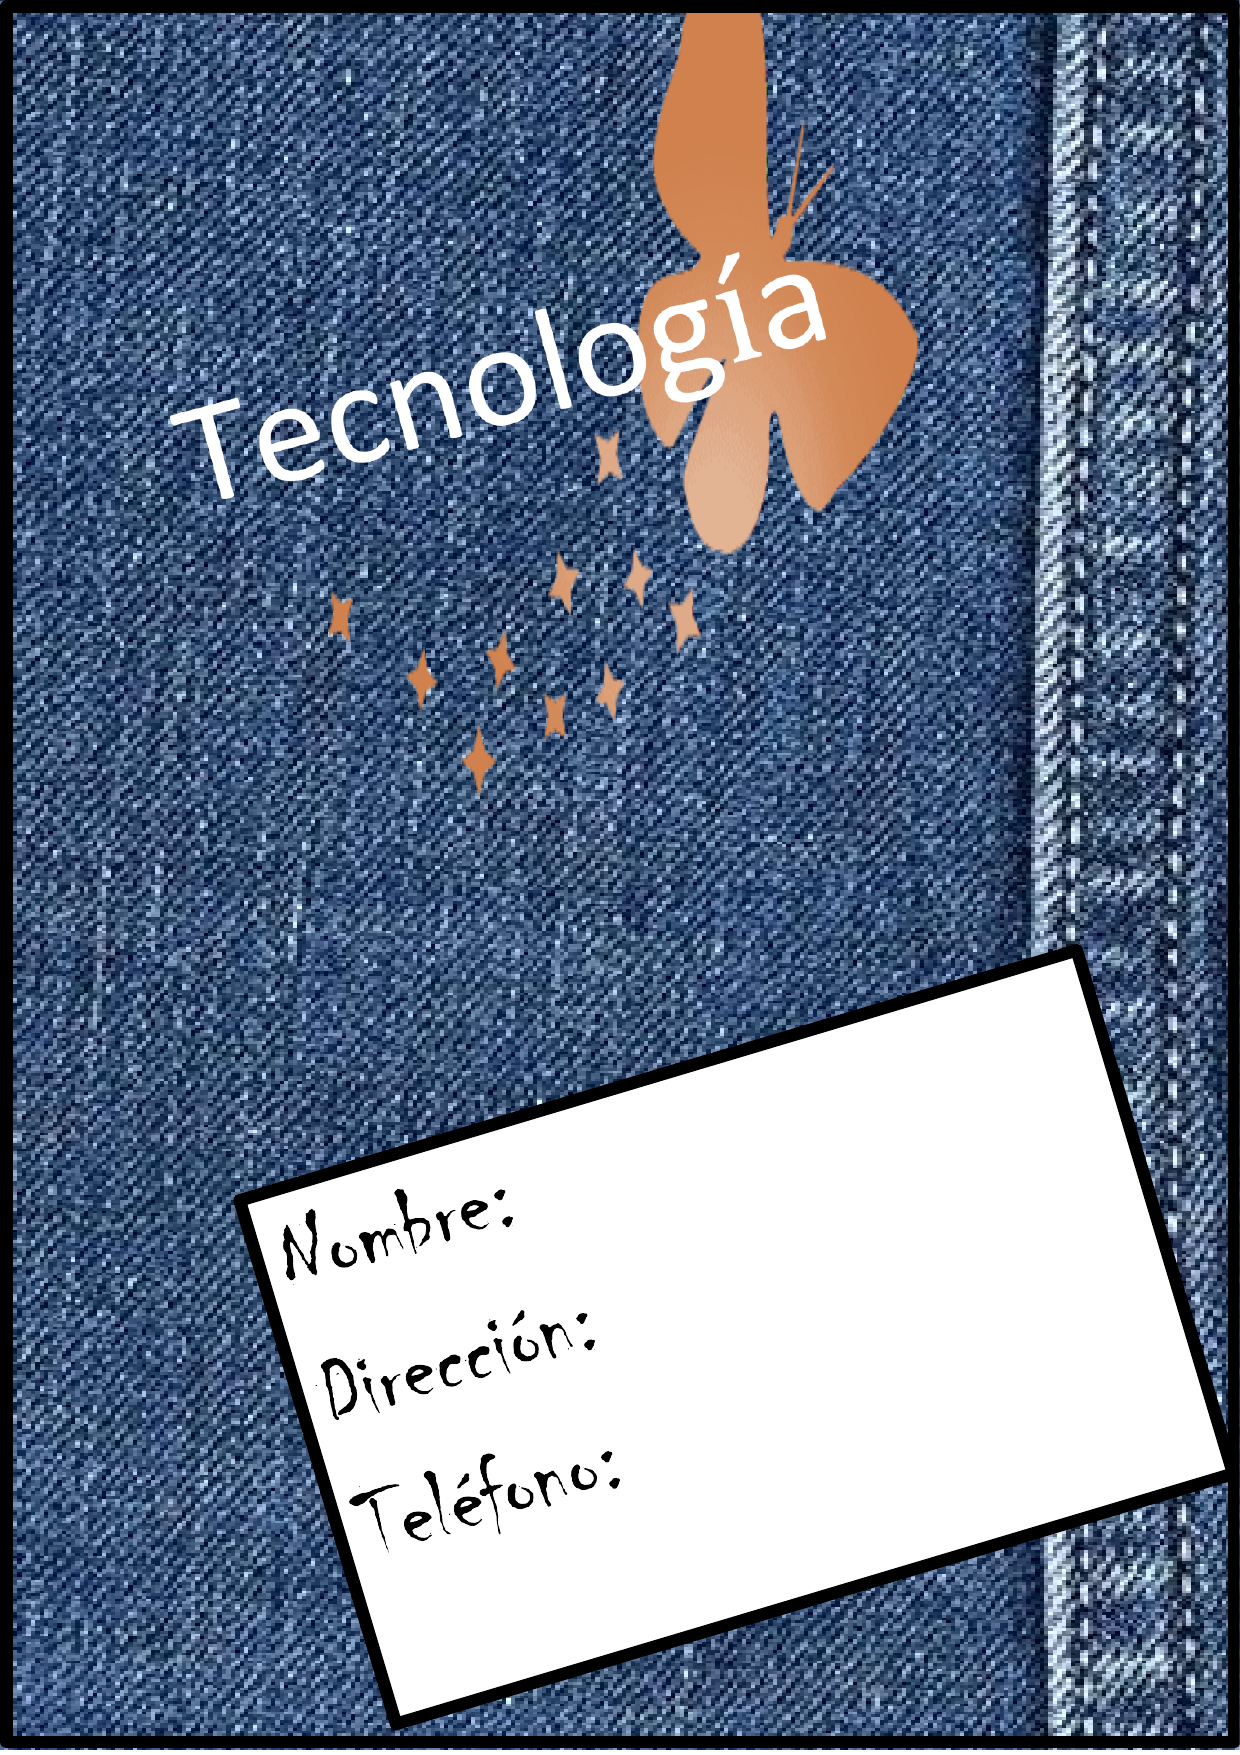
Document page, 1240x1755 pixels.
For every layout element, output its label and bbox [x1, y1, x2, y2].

text_box [0, 0, 1240, 1751]
